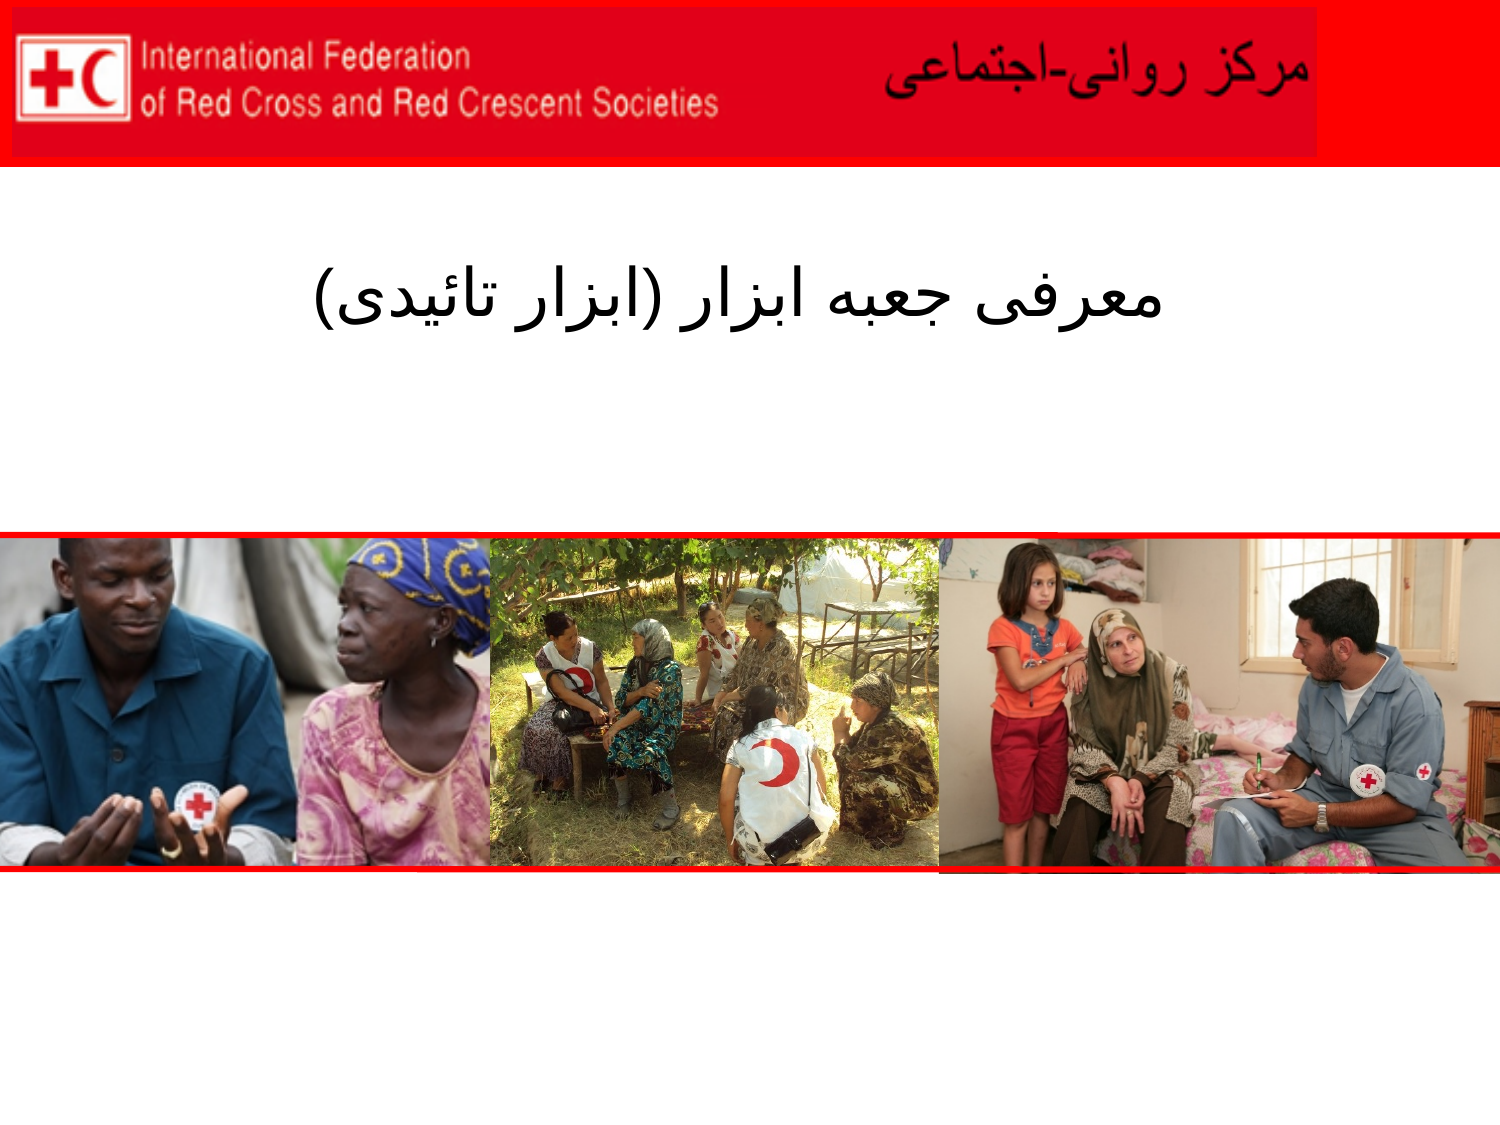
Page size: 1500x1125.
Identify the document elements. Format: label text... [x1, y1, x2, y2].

picture [0, 536, 1500, 868]
title معرفی جعبه ابزار (ابزار تائیدی) [64, 196, 1416, 385]
picture [0, 0, 1500, 167]
picture [938, 870, 1500, 874]
